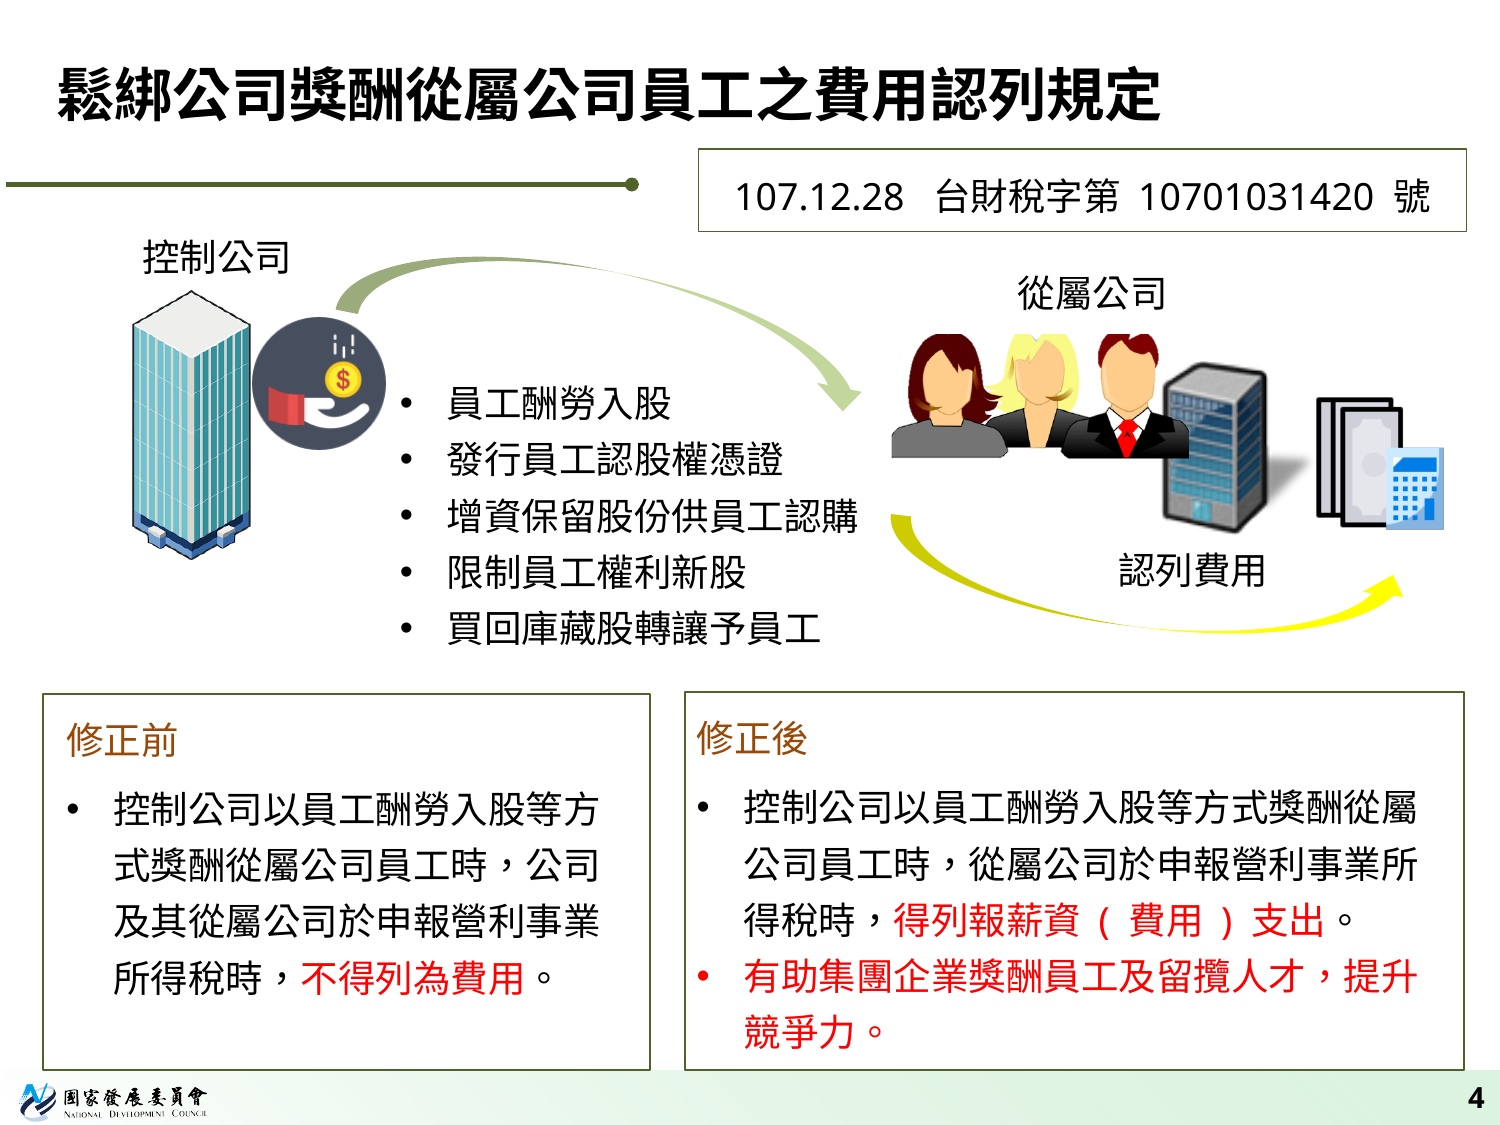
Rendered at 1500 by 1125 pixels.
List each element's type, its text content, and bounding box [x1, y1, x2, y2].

text_box [888, 511, 1406, 636]
text_box 認列費用 [1103, 539, 1303, 600]
text_box 控制公司 [88, 226, 347, 287]
text_box 修正前 控制公司以員工酬勞入股等方式獎酬從屬公司員工時，公司及其從屬公司於申報營利事業所得稅時，不得列為費用。 [40, 692, 652, 1072]
picture [123, 290, 386, 560]
picture [891, 334, 1456, 539]
text_box 員工酬勞入股 發行員工認股權憑證 增資保留股份供員工認購 限制員工權利新股 買回庫藏股轉讓予員工 [385, 361, 905, 658]
text_box [333, 254, 864, 414]
text_box 107.12.28 台財稅字第 10701031420 號 [697, 147, 1468, 234]
title 鬆綁公司獎酬從屬公司員工之費用認列規定 [41, 19, 1223, 167]
text_box 修正後 控制公司以員工酬勞入股等方式獎酬從屬公司員工時，從屬公司於申報營利事業所得稅時，得列報薪資 ( 費用 ) 支出。 有助集團企業獎酬員工及留攬人才，提升競爭力。 [683, 690, 1466, 1072]
text_box 從屬公司 [938, 262, 1246, 323]
picture [12, 1074, 230, 1122]
